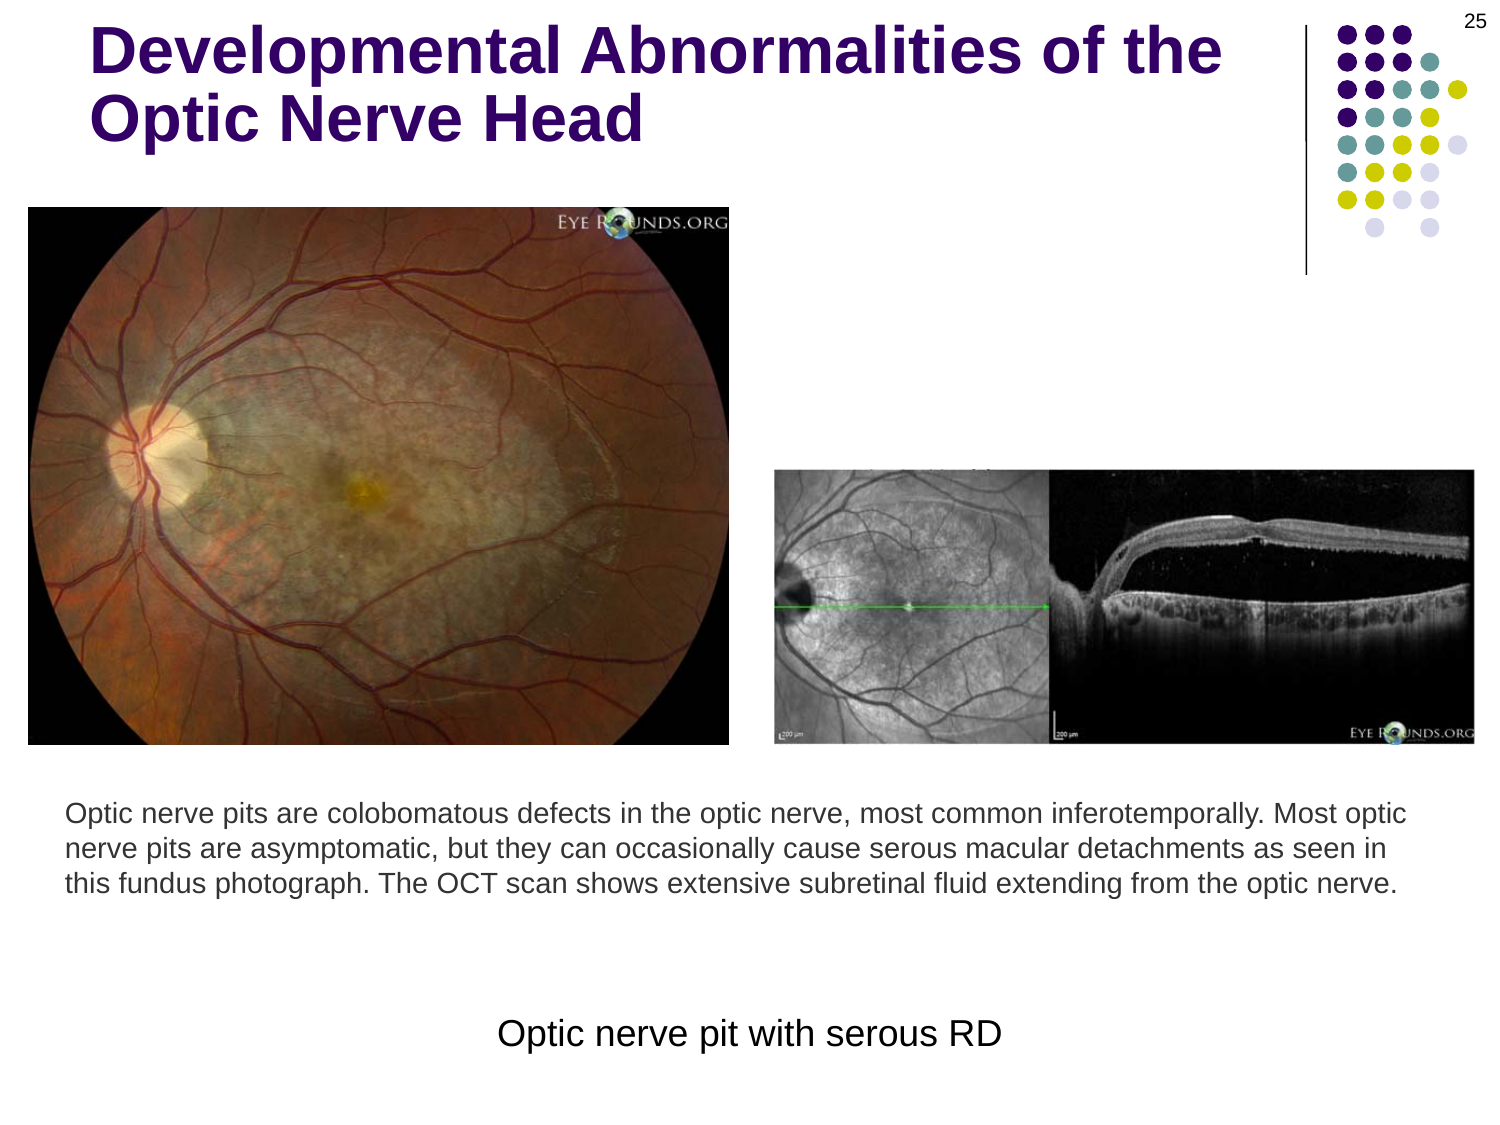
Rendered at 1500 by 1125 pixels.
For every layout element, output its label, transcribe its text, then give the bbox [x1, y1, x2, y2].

text_box Optic nerve pits are colobomatous defects in the optic nerve, most common inferotemporally. Most optic nerve pits are asymptomatic, but they can occasionally cause serous macular detachments as seen in this fundus photograph. The OCT scan shows extensive subretinal fluid extending from the optic nerve. [50, 787, 1450, 908]
picture [774, 468, 1476, 746]
picture [28, 207, 729, 746]
slide_number 25 [1152, 0, 1500, 75]
text_box Developmental Abnormalities of the Optic Nerve Head [75, 20, 1313, 163]
text_box Optic nerve pit with serous RD [482, 1001, 1018, 1062]
